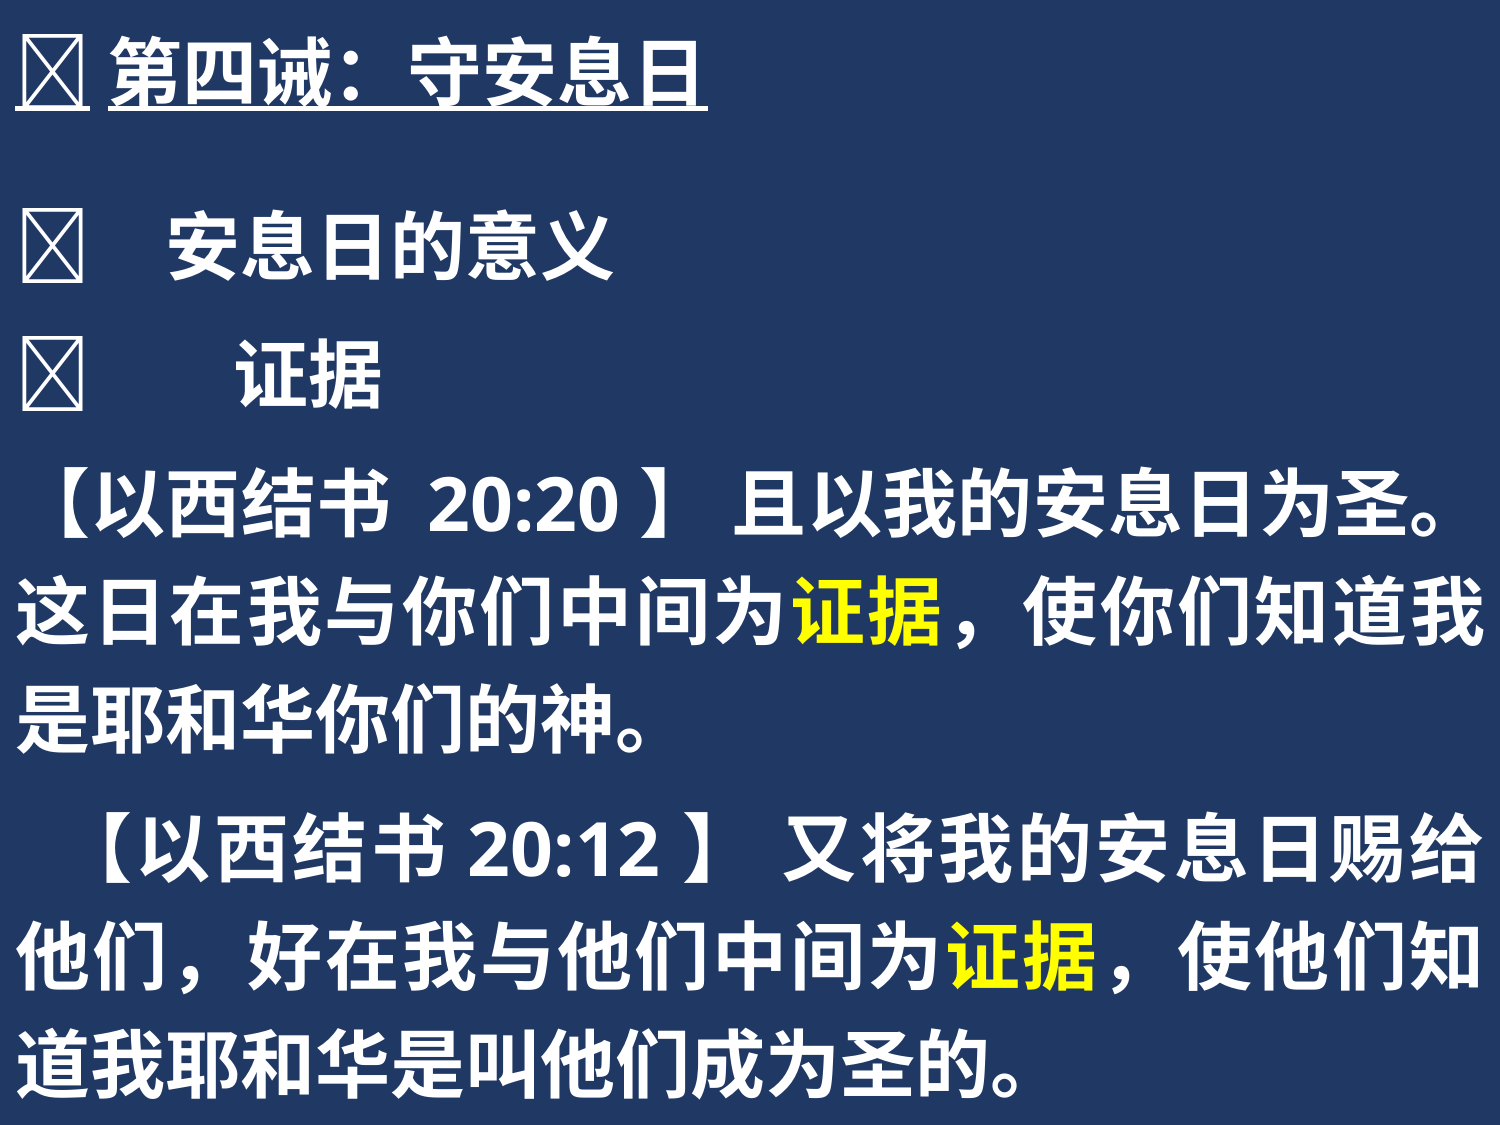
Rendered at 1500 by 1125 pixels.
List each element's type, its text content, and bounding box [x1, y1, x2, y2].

list 第四诫：守安息日  安息日的意义  证据 【以西结书 20:20】 且以我的安息日为圣。这日在我与你们中间为证据，使你们知道我是耶和华你们的神。 【以西结书20:12】 又将我的安息日赐给他们，好在我与他们中间为证据，使他们知道我耶和华是叫他们成为圣的。 [0, 0, 1500, 1125]
